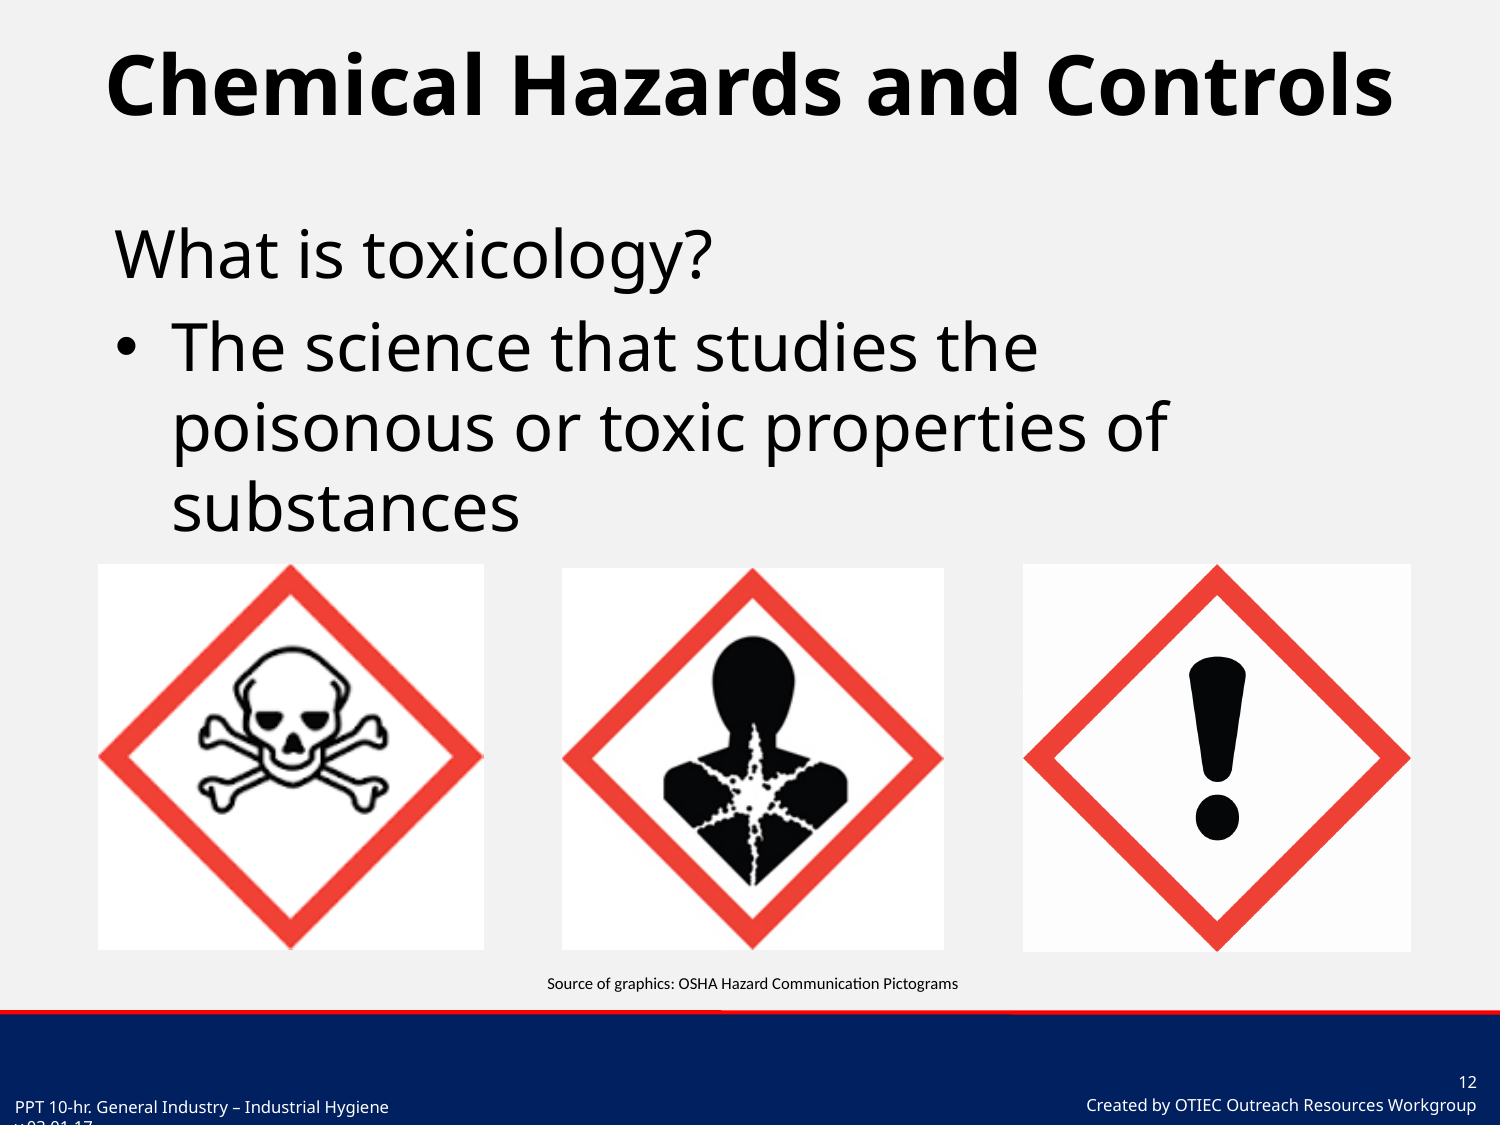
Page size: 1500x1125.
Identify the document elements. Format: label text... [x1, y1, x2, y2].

picture [1023, 563, 1412, 952]
text_box Source of graphics: OSHA Hazard Communication Pictograms [453, 965, 1054, 1000]
list What is toxicology? The science that studies the poisonous or toxic properties of substances [99, 180, 1363, 513]
picture [562, 567, 944, 950]
picture [97, 563, 484, 950]
title Chemical Hazards and Controls [75, 24, 1425, 213]
